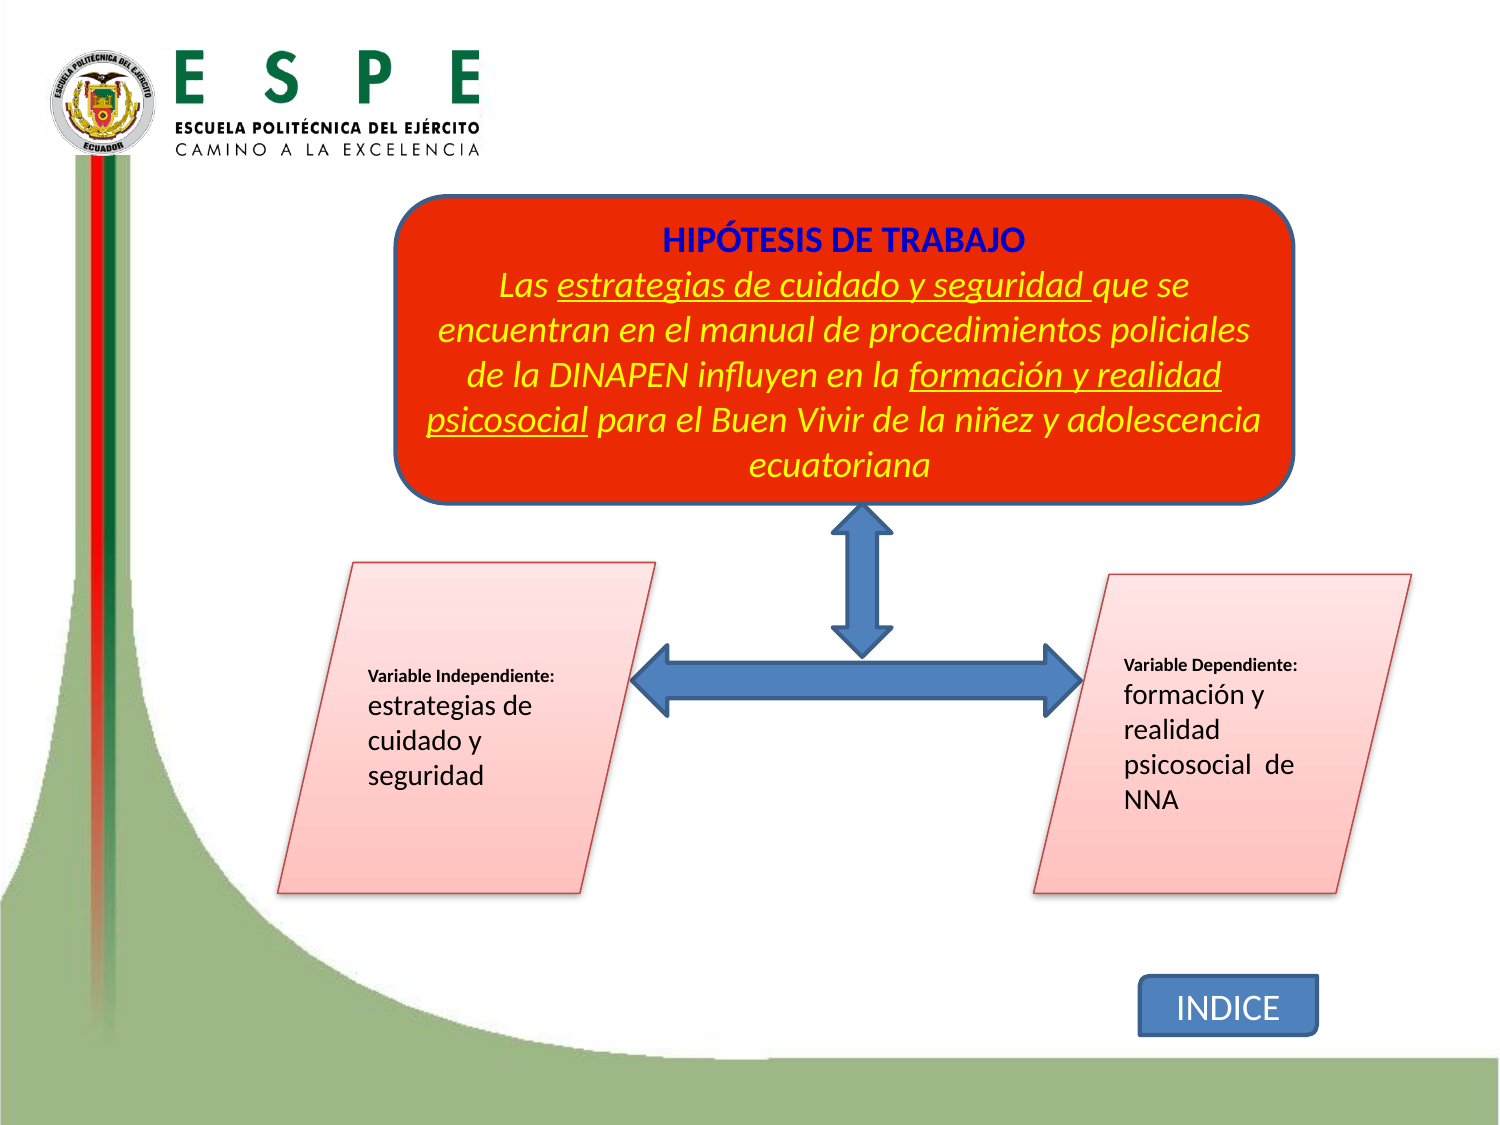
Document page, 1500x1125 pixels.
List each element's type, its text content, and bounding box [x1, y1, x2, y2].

text_box HIPÓTESIS DE TRABAJO Las estrategias de cuidado y seguridad que se encuentran en el manual de procedimientos policiales de la DINAPEN influyen en la formación y realidad psicosocial para el Buen Vivir de la niñez y adolescencia ecuatoriana [393, 194, 1296, 506]
text_box [634, 643, 1080, 718]
text_box INDICE [1137, 973, 1320, 1038]
text_box Variable Dependiente: formación y realidad psicosocial de NNA [1032, 573, 1413, 895]
text_box [830, 501, 894, 660]
text_box Variable Independiente: estrategias de cuidado y seguridad [276, 561, 657, 895]
picture [0, 0, 1500, 1125]
